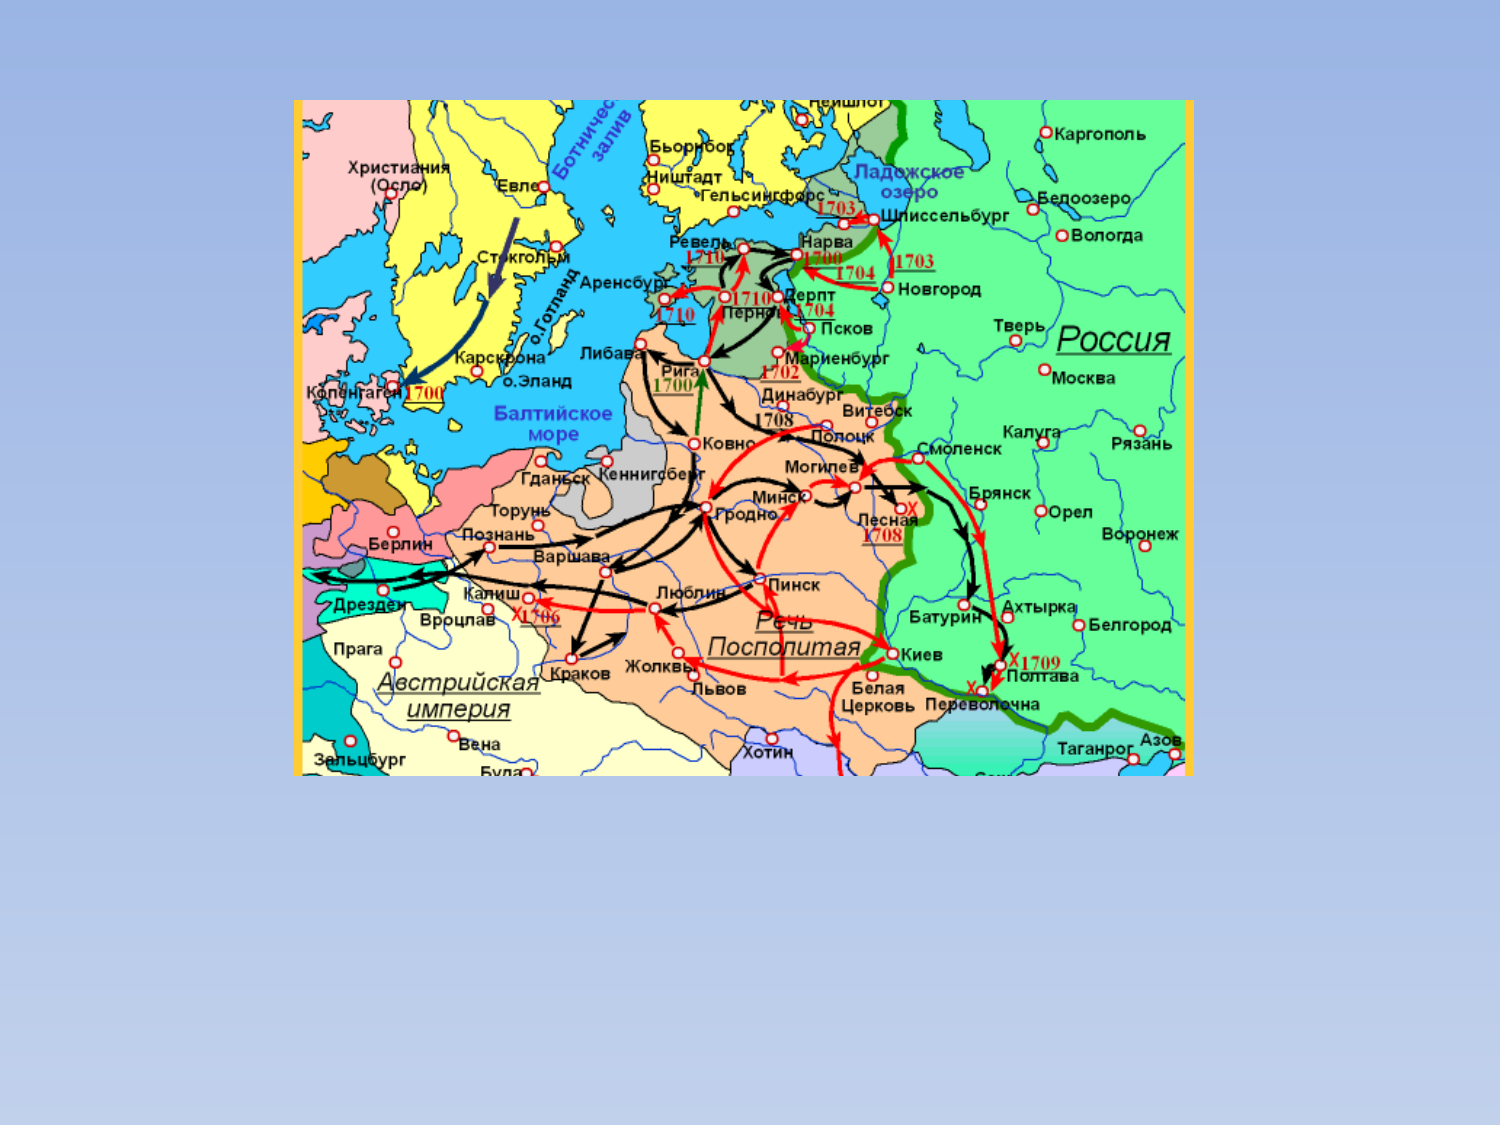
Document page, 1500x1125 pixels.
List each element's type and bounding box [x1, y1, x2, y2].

picture [293, 100, 1195, 776]
